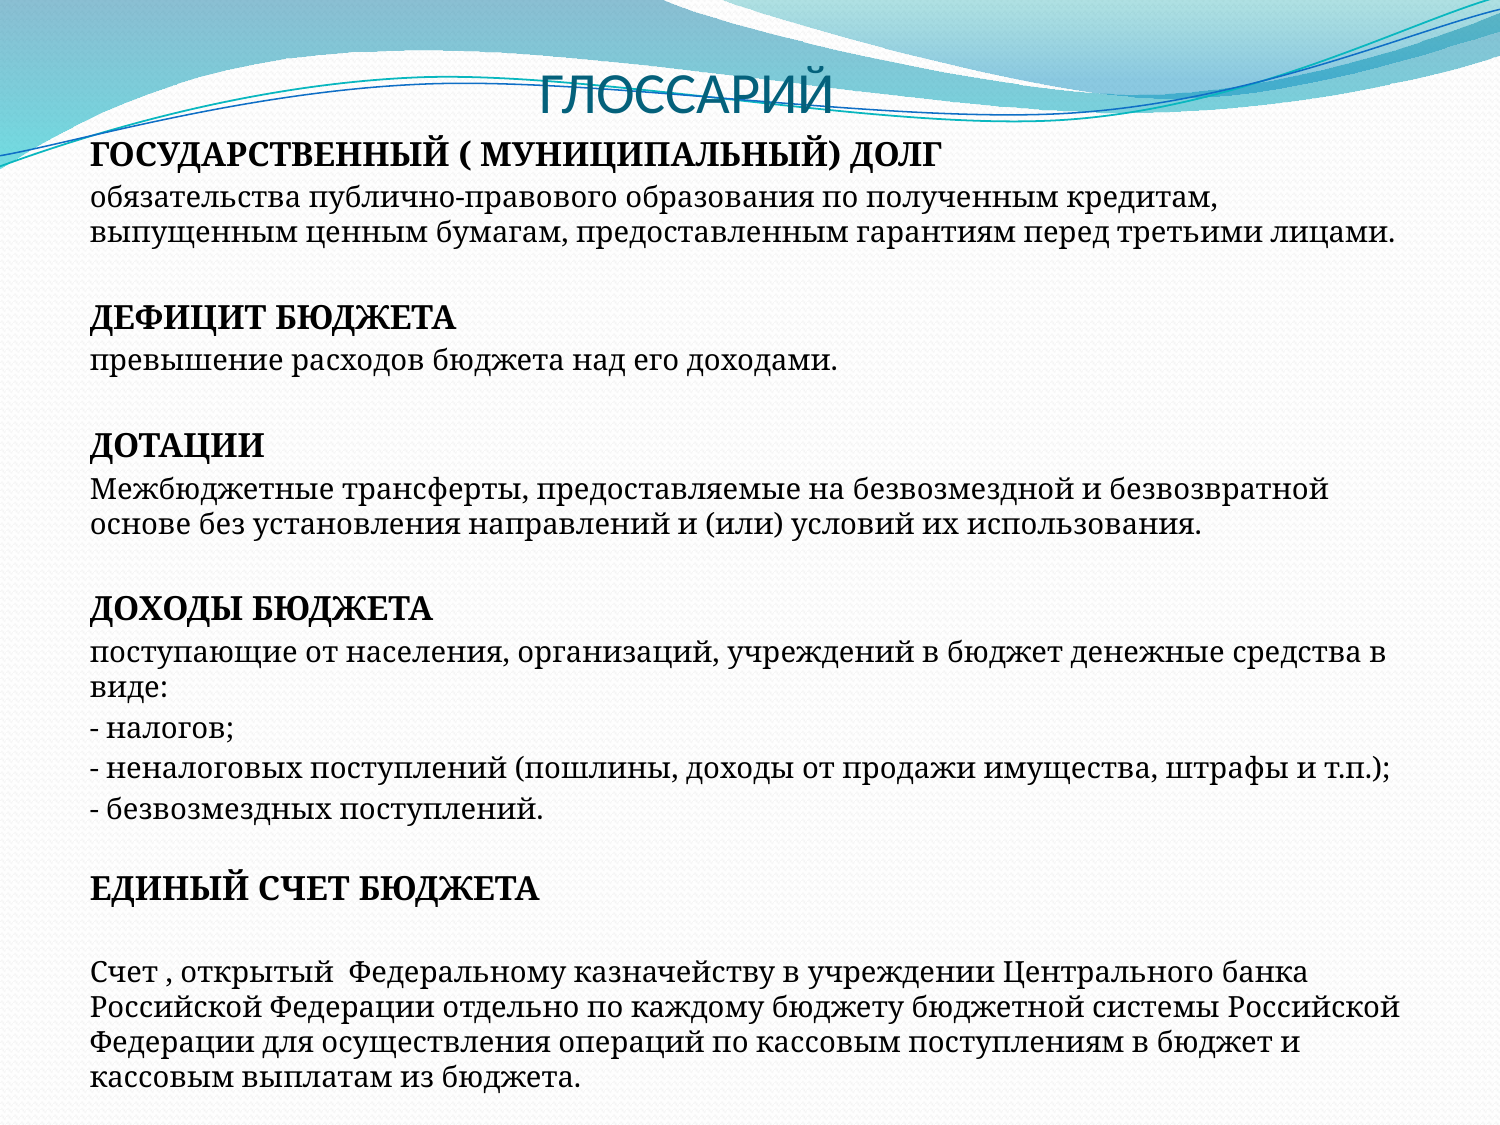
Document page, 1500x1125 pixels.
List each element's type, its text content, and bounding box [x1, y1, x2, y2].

list ГОСУДАРСТВЕННЫЙ ( МУНИЦИПАЛЬНЫЙ) ДОЛГ обязательства публично-правового образования по полученным кредитам, выпущенным ценным бумагам, предоставленным гарантиям перед третьими лицами. ДЕФИЦИТ БЮДЖЕТА превышение расходов бюджета над его доходами. ДОТАЦИИ Межбюджетные трансферты, предоставляемые на безвозмездной и безвозвратной основе без установления направлений и (или) условий их использования. ДОХОДЫ БЮДЖЕТА поступающие от населения, организаций, учреждений в бюджет денежные средства в виде: - налогов; - неналоговых поступлений (пошлины, доходы от продажи имущества, штрафы и т.п.); - безвозмездных поступлений. ЕДИНЫЙ СЧЕТ БЮДЖЕТА Счет , открытый Федеральному казначейству в учреждении Центрального банка Российской Федерации отдельно по каждому бюджету бюджетной системы Российской Федерации для осуществления операций по кассовым поступлениям в бюджет и кассовым выплатам из бюджета. [75, 125, 1424, 1062]
title ГЛОССАРИЙ [75, 45, 1300, 125]
